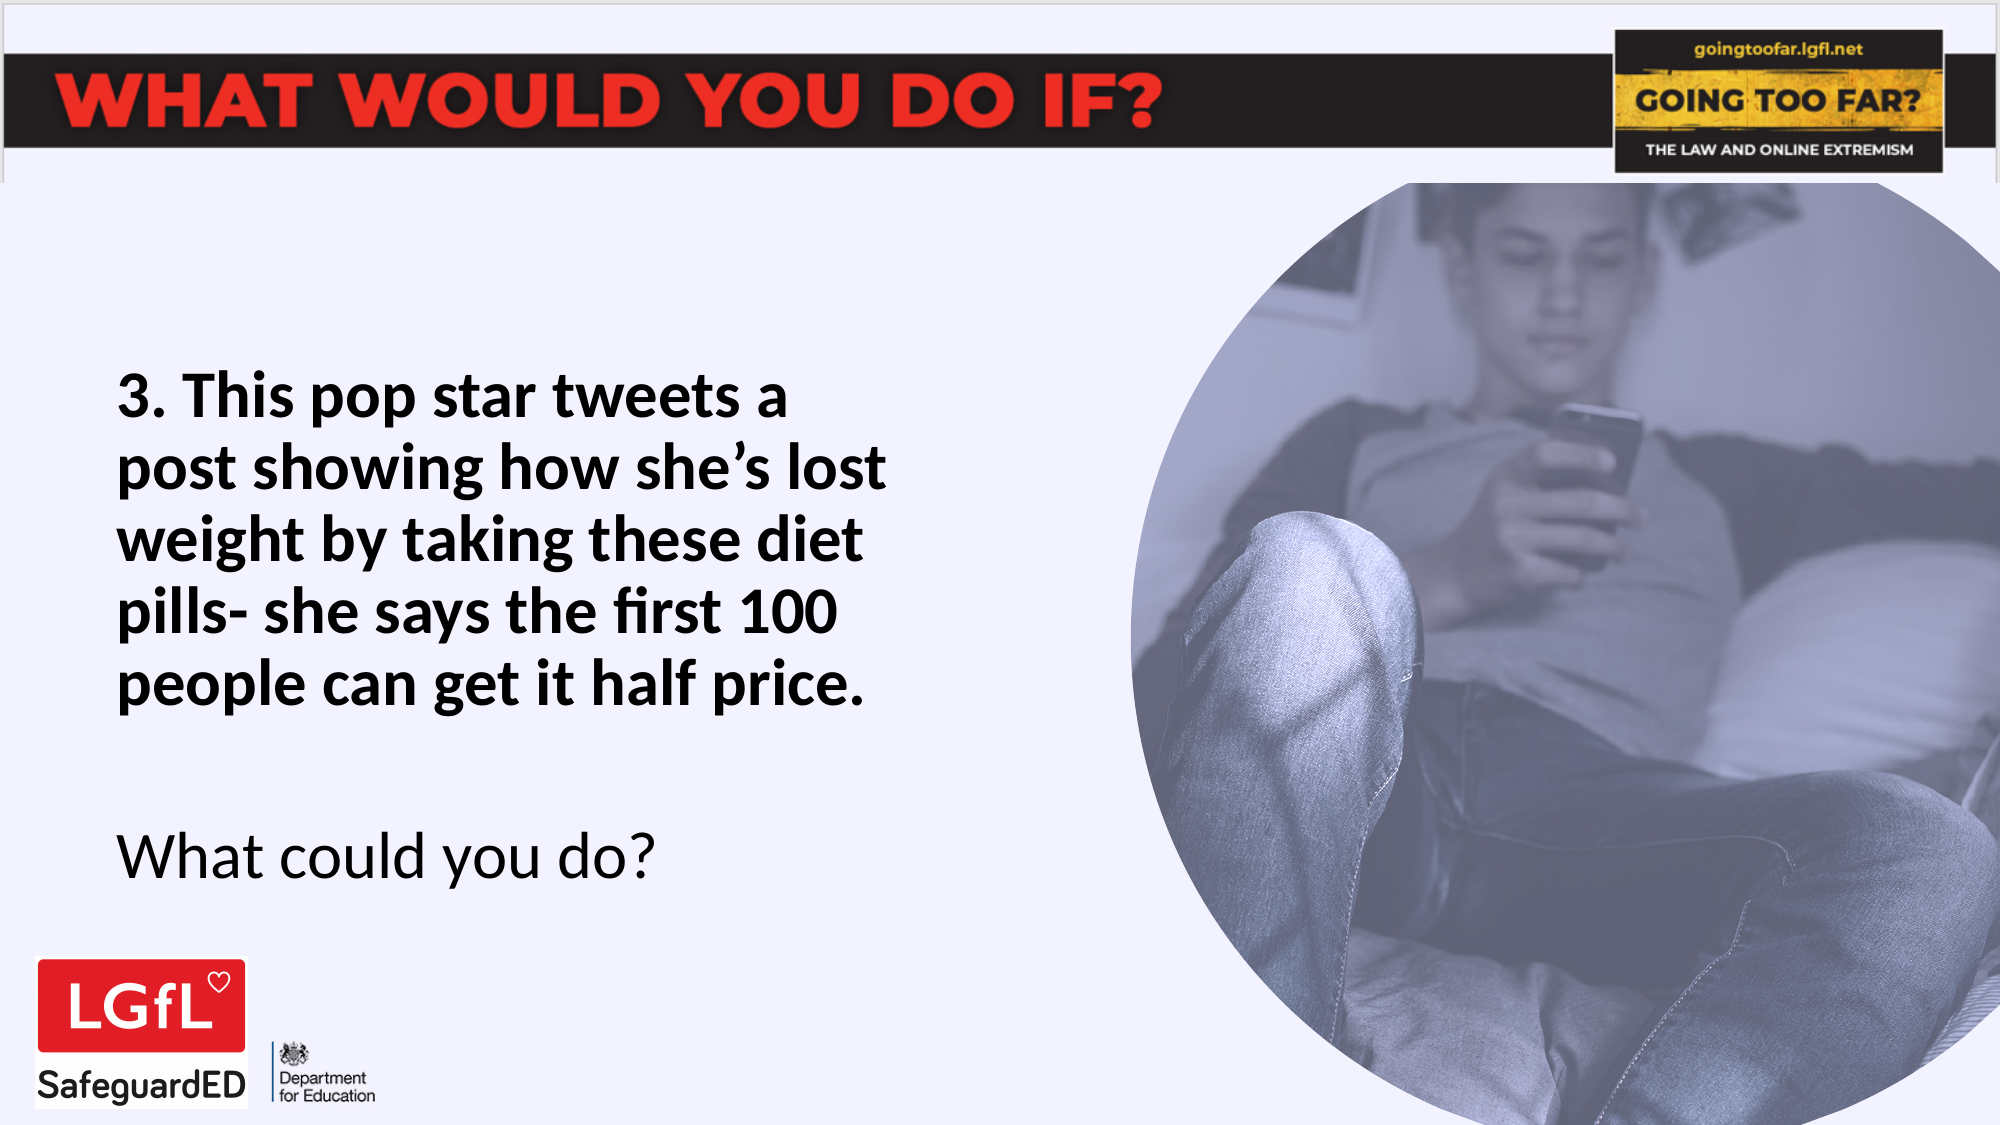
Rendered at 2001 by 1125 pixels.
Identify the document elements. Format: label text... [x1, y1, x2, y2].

list 3. This pop star tweets a post showing how she’s lost weight by taking these diet pills- she says the first 100 people can get it half price. What could you do? [101, 273, 921, 980]
picture [0, 0, 2000, 1125]
